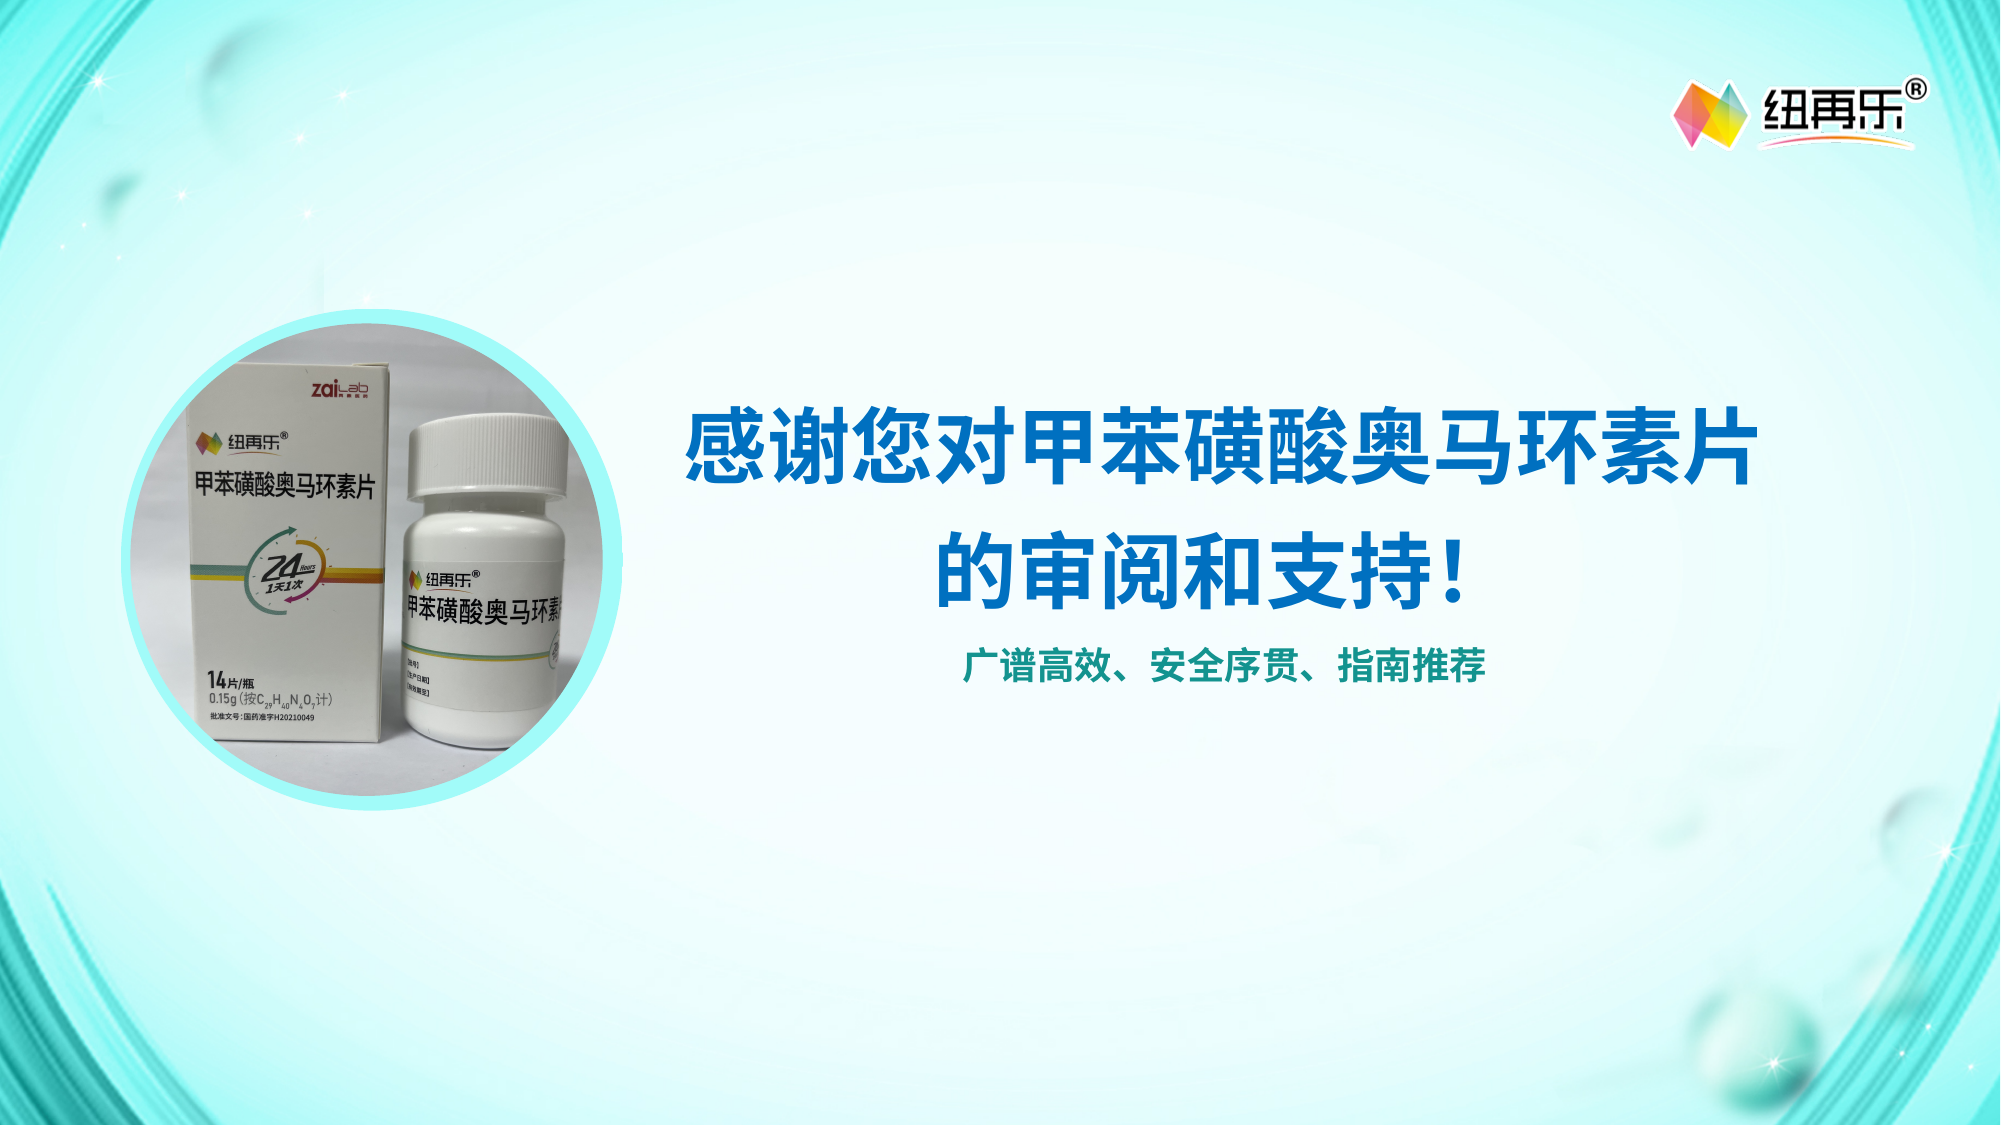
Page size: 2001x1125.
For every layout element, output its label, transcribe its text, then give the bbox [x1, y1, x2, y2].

text_box 广谱高效、安全序贯、指南推荐 [842, 634, 1608, 695]
title 感谢您对甲苯磺酸奥马环素片的审阅和支持！ [632, 388, 1818, 600]
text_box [120, 308, 623, 811]
picture [0, 0, 2001, 1125]
